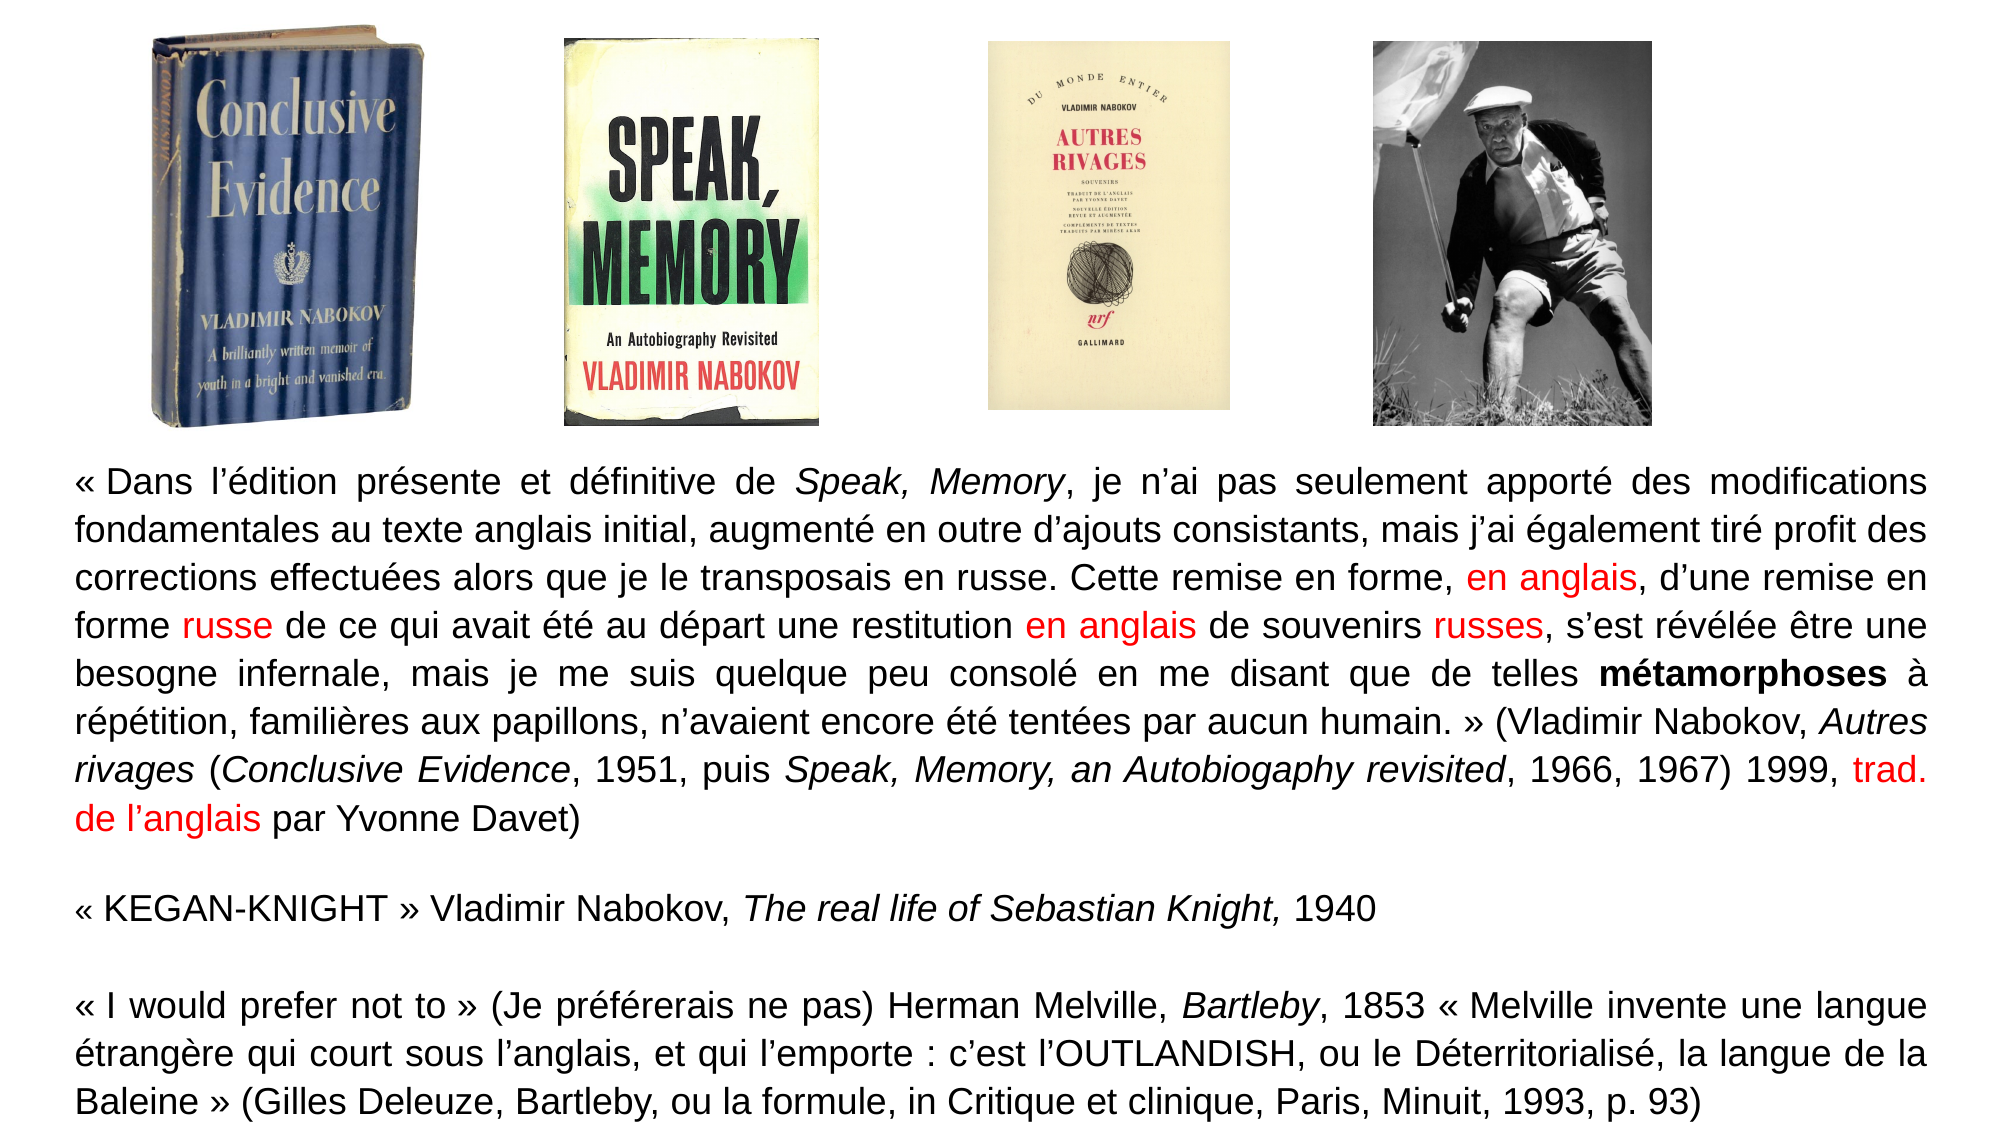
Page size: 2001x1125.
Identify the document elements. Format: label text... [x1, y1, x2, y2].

picture [1373, 41, 1652, 426]
picture [988, 41, 1230, 410]
picture [138, 14, 436, 438]
picture [564, 38, 819, 426]
text_box « Dans l’édition présente et définitive de Speak, Memory, je n’ai pas seulement apporté des modifications fondamentales au texte anglais initial, augmenté en outre d’ajouts consistants, mais j’ai également tiré profit des corrections effectuées alors que je le transposais en russe. Cette remise en forme, en anglais, d’une remise en forme russe de ce qui avait été au départ une restitution en anglais de souvenirs russes, s’est révélée être une besogne infernale, mais je me suis quelque peu consolé en me disant que de telles métamorphoses à répétition, familières aux papillons, n’avaient encore été tentées par aucun humain. » (Vladimir Nabokov, Autres rivages (Conclusive Evidence, 1951, puis Speak, Memory, an Autobiogaphy revisited, 1966, 1967) 1999, trad. de l’anglais par Yvonne Davet) « KEGAN-KNIGHT » Vladimir Nabokov, The real life of Sebastian Knight, 1940 « I would prefer not to » (Je préférerais ne pas) Herman Melville, Bartleby, 1853 « Melville invente une langue étrangère qui court sous l’anglais, et qui l’emporte : c’est l’OUTLANDISH, ou le Déterritorialisé, la langue de la Baleine » (Gilles Deleuze, Bartleby, ou la formule, in Critique et clinique, Paris, Minuit, 1993, p. 93) [59, 446, 1943, 1125]
